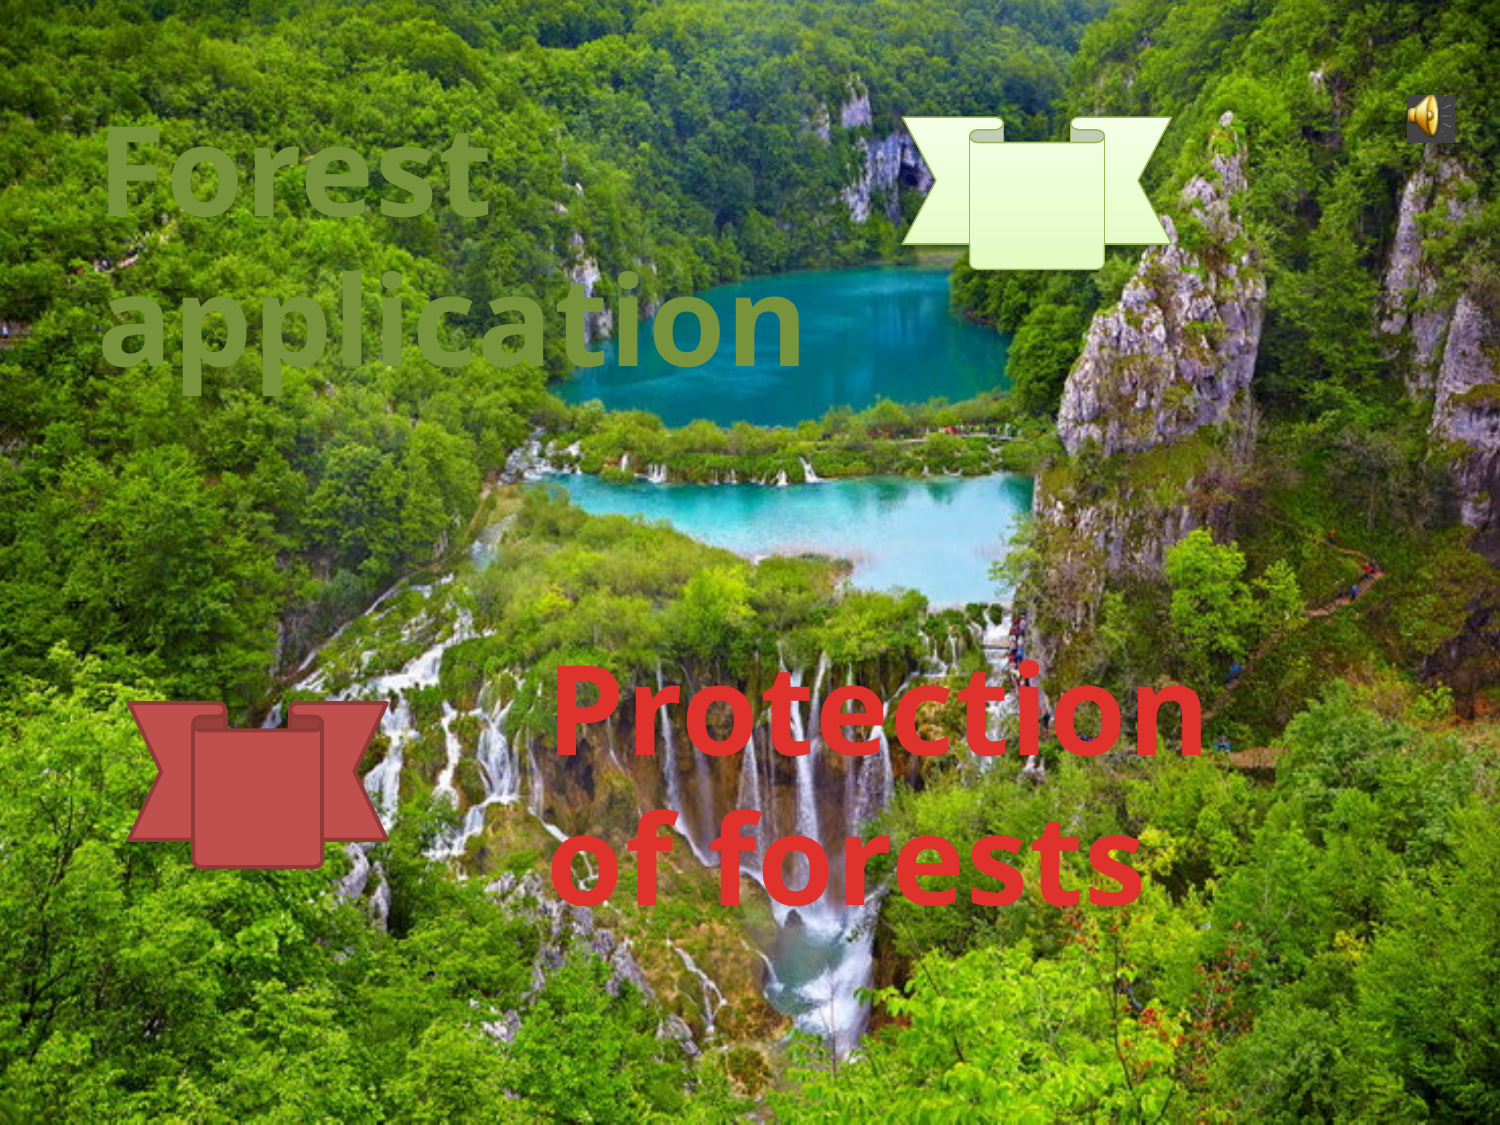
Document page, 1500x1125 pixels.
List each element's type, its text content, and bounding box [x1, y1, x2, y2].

picture [0, 0, 1500, 1125]
text_box Protection of forests [531, 622, 1261, 938]
text_box Forest application [82, 84, 903, 484]
text_box [1165, 222, 1172, 235]
text_box [126, 700, 389, 870]
text_box [1101, 252, 1172, 284]
text_box [901, 116, 1173, 271]
